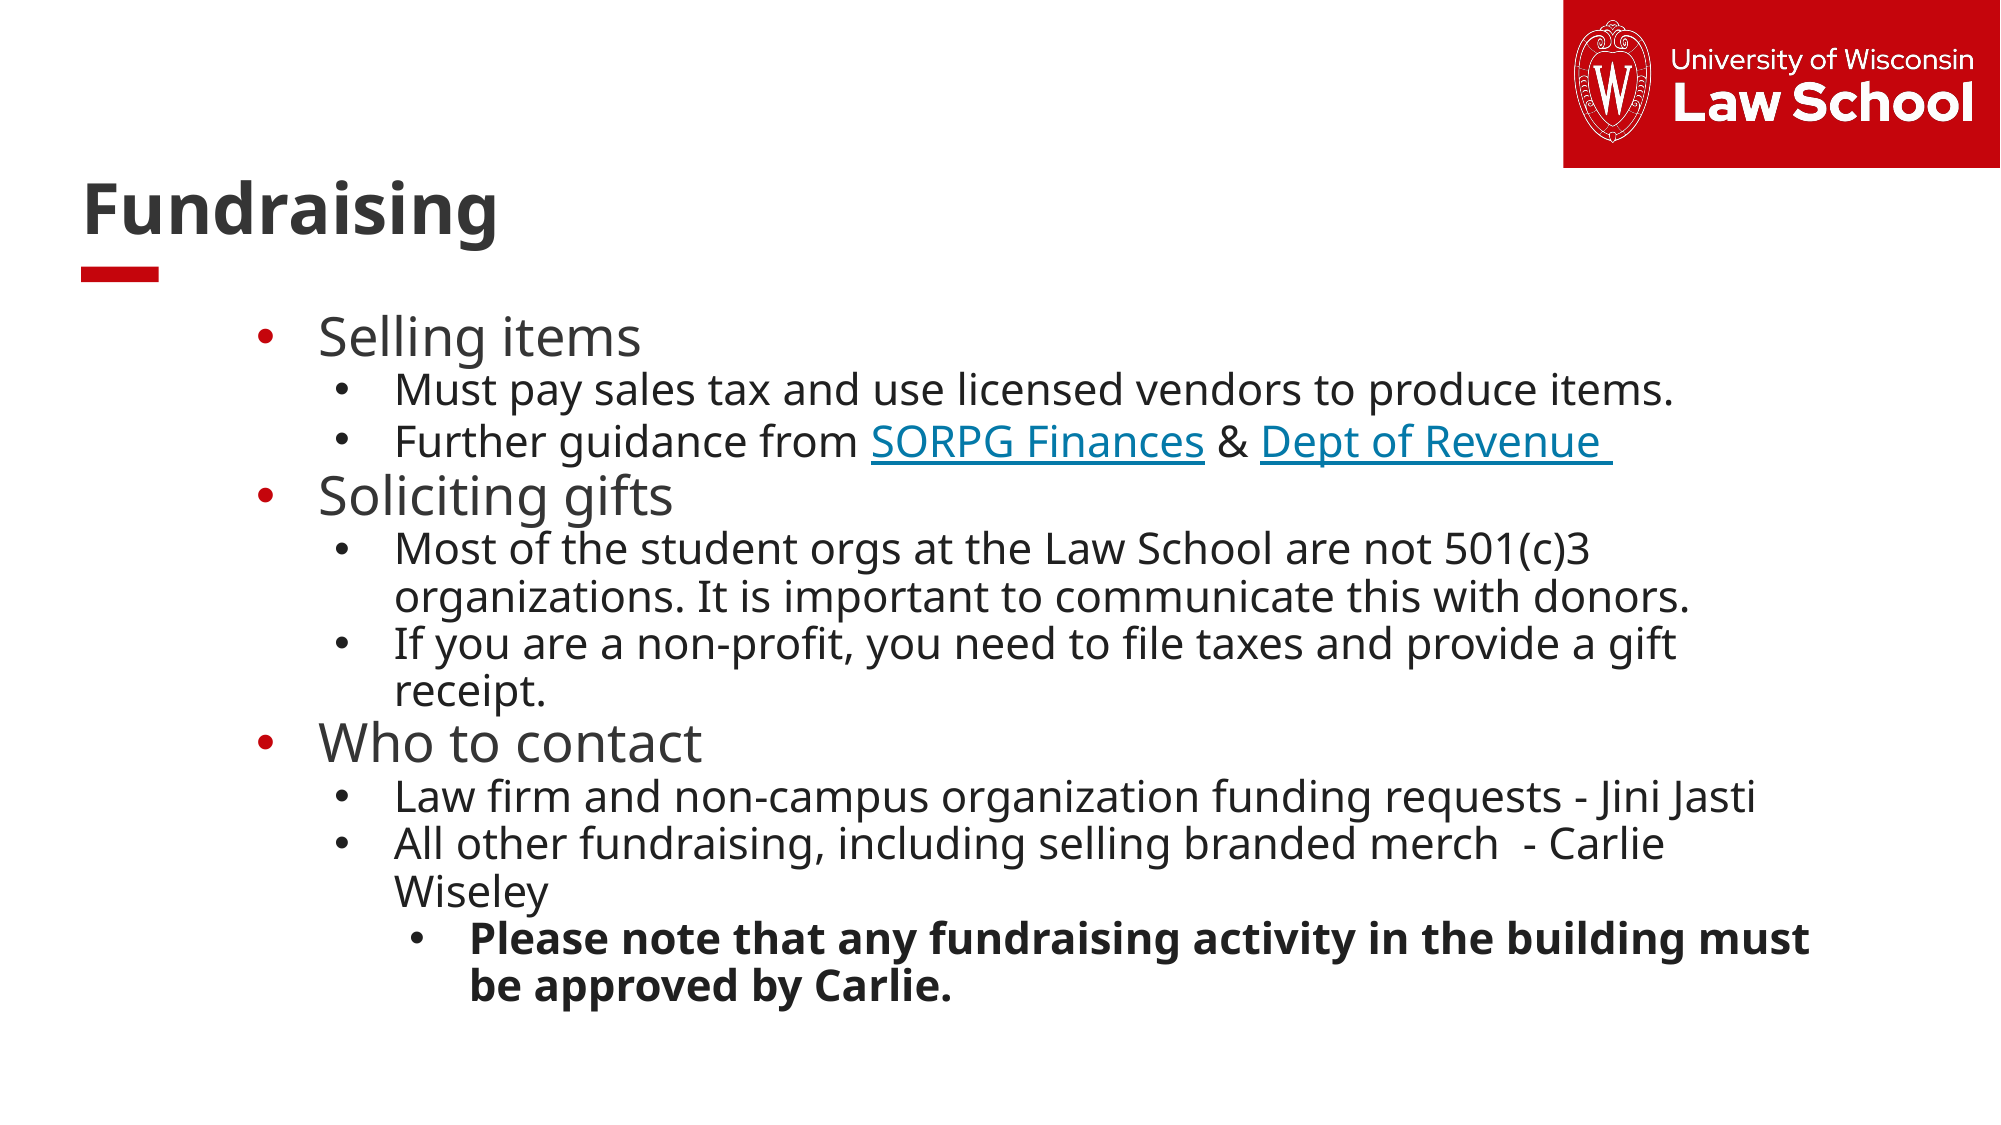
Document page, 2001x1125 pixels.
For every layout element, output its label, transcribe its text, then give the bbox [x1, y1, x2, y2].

list Selling items Must pay sales tax and use licensed vendors to produce items. Further guidance from SORPG Finances & Dept of Revenue Soliciting gifts Most of the student orgs at the Law School are not 501(c)3 organizations. It is important to communicate this with donors. If you are a non-profit, you need to file taxes and provide a gift receipt. Who to contact Law firm and non-campus organization funding requests - Jini Jasti All other fundraising, including selling branded merch - Carlie Wiseley Please note that any fundraising activity in the building must be approved by Carlie. [243, 301, 1832, 1032]
picture [1574, 20, 1989, 166]
list Fundraising [81, 75, 1562, 250]
